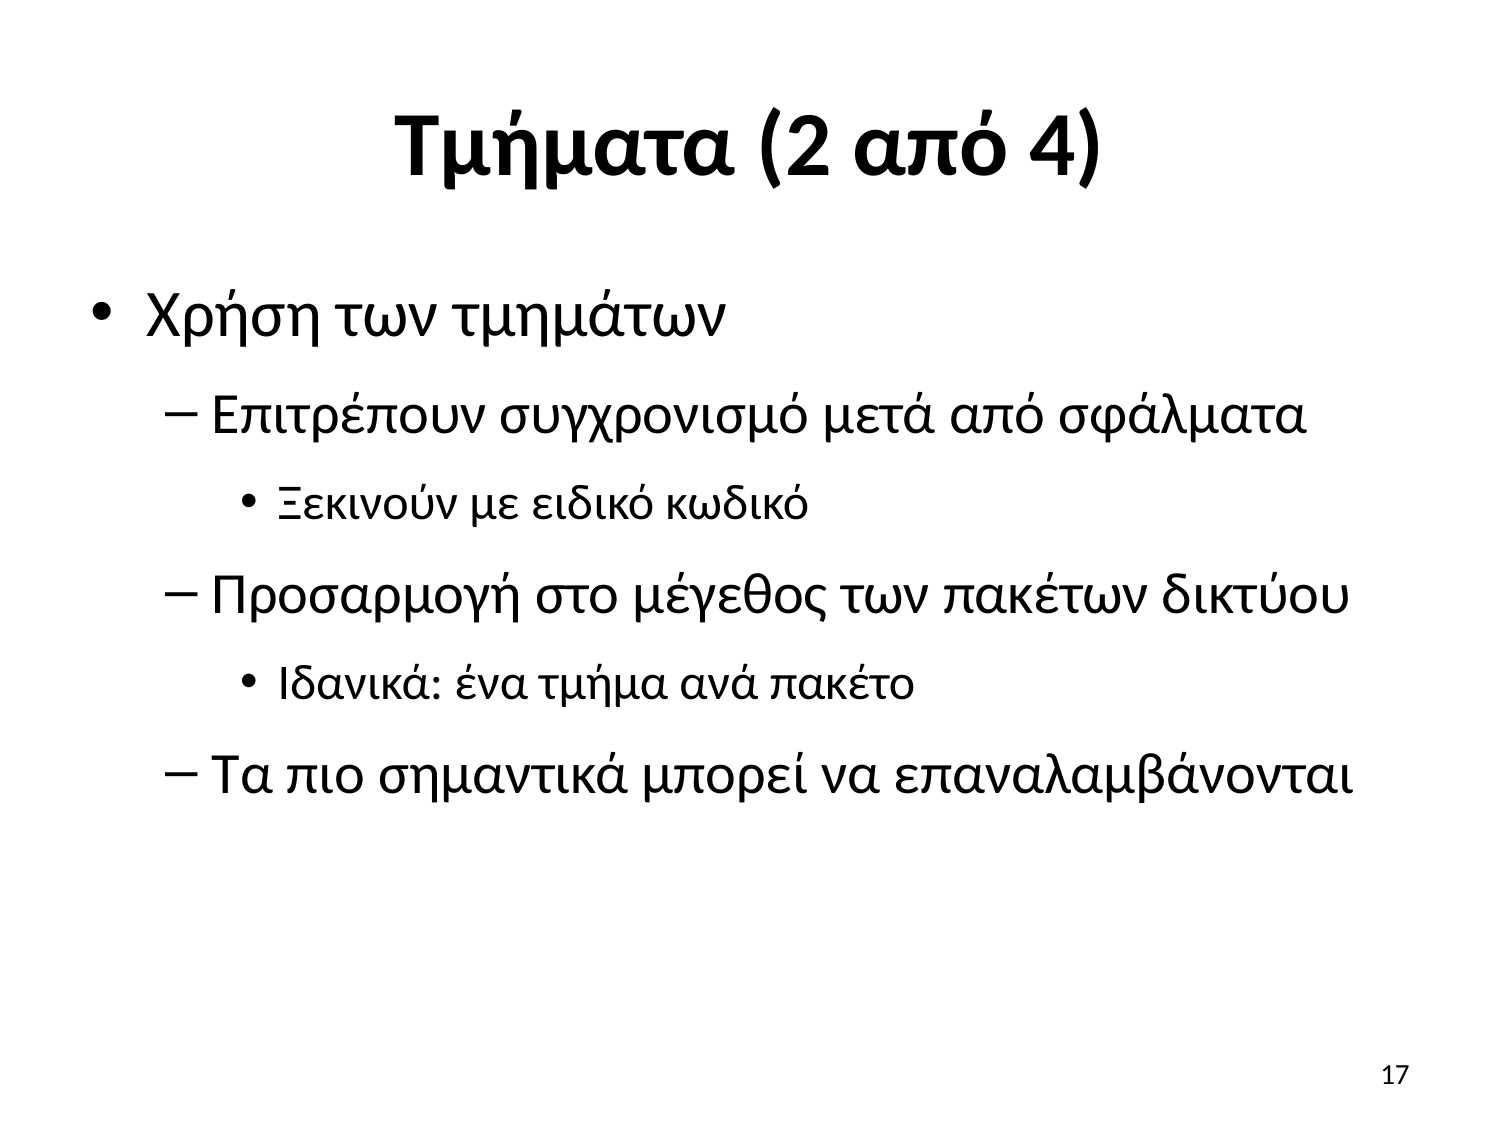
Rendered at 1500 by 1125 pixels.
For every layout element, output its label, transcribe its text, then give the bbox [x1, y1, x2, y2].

title Τμήματα (2 από 4) [75, 45, 1425, 233]
slide_number 17 [1074, 1042, 1425, 1103]
list Χρήση των τμημάτων Επιτρέπουν συγχρονισμό μετά από σφάλματα Ξεκινούν με ειδικό κωδικό Προσαρμογή στο μέγεθος των πακέτων δικτύου Ιδανικά: ένα τμήμα ανά πακέτο Τα πιο σημαντικά μπορεί να επαναλαμβάνονται [75, 262, 1425, 1005]
